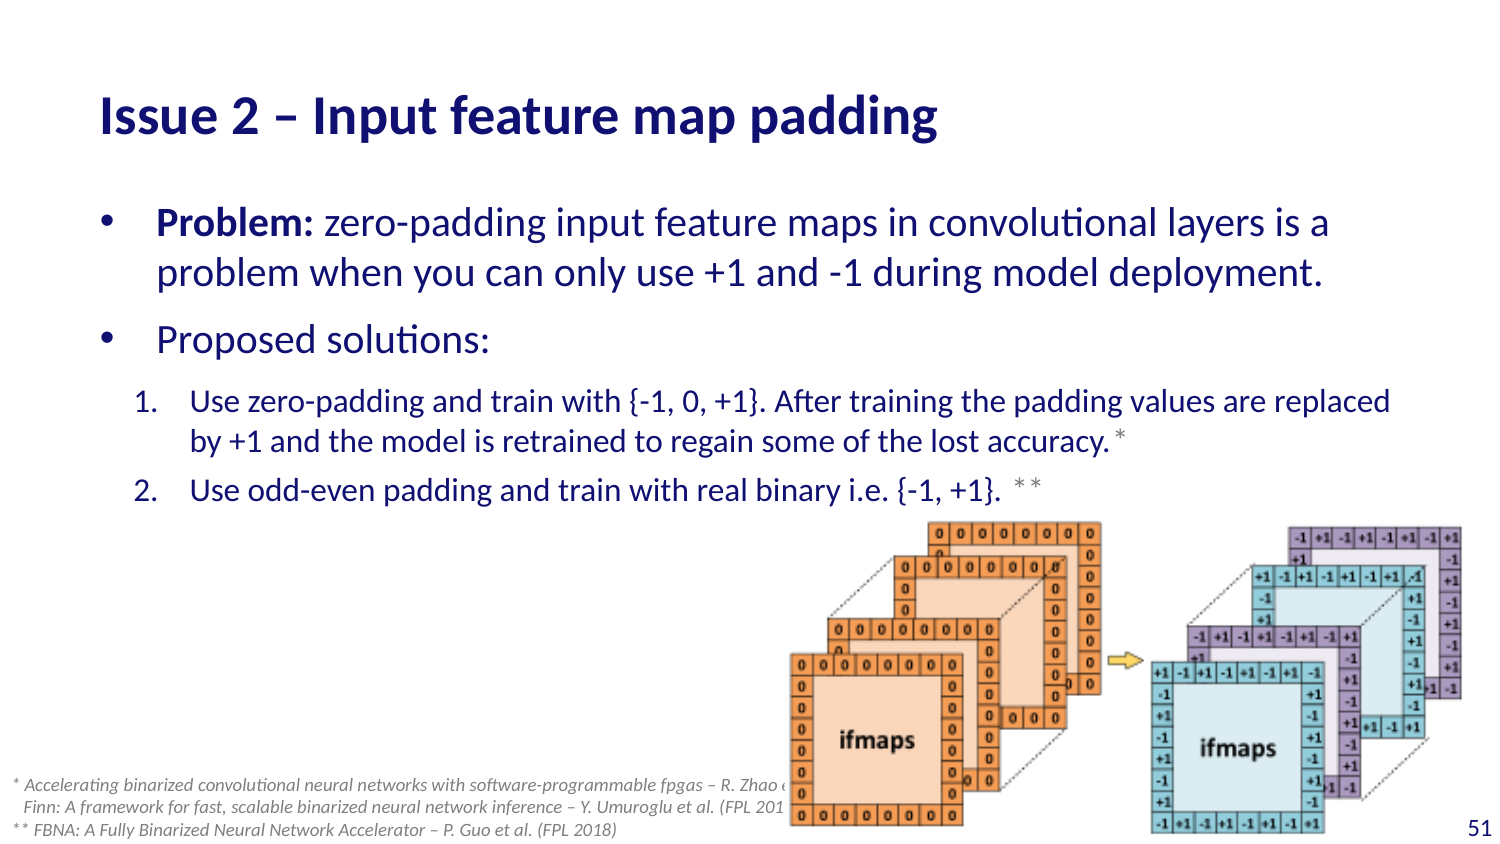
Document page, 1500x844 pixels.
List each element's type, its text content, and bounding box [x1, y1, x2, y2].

slide_number 51 [1456, 811, 1493, 844]
title Issue 2 – Input feature map padding [99, 89, 1400, 154]
list Problem: zero-padding input feature maps in convolutional layers is a problem when you can only use +1 and -1 during model deployment. Proposed solutions: Use zero-padding and train with {-1, 0, +1}. After training the padding values are replaced by +1 and the model is retrained to regain some of the lost accuracy.* Use odd-even padding and train with real binary i.e. {-1, +1}. ** [100, 194, 1400, 635]
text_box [784, 509, 1468, 841]
text_box * Accelerating binarized convolutional neural networks with software-programmable fpgas – R. Zhao et al. (FPL 2017) and Finn: A framework for fast, scalable binarized neural network inference – Y. Umuroglu et al. (FPL 2017) ** FBNA: A Fully Binarized Neural Network Accelerator – P. Guo et al. (FPL 2018) [0, 765, 1456, 844]
